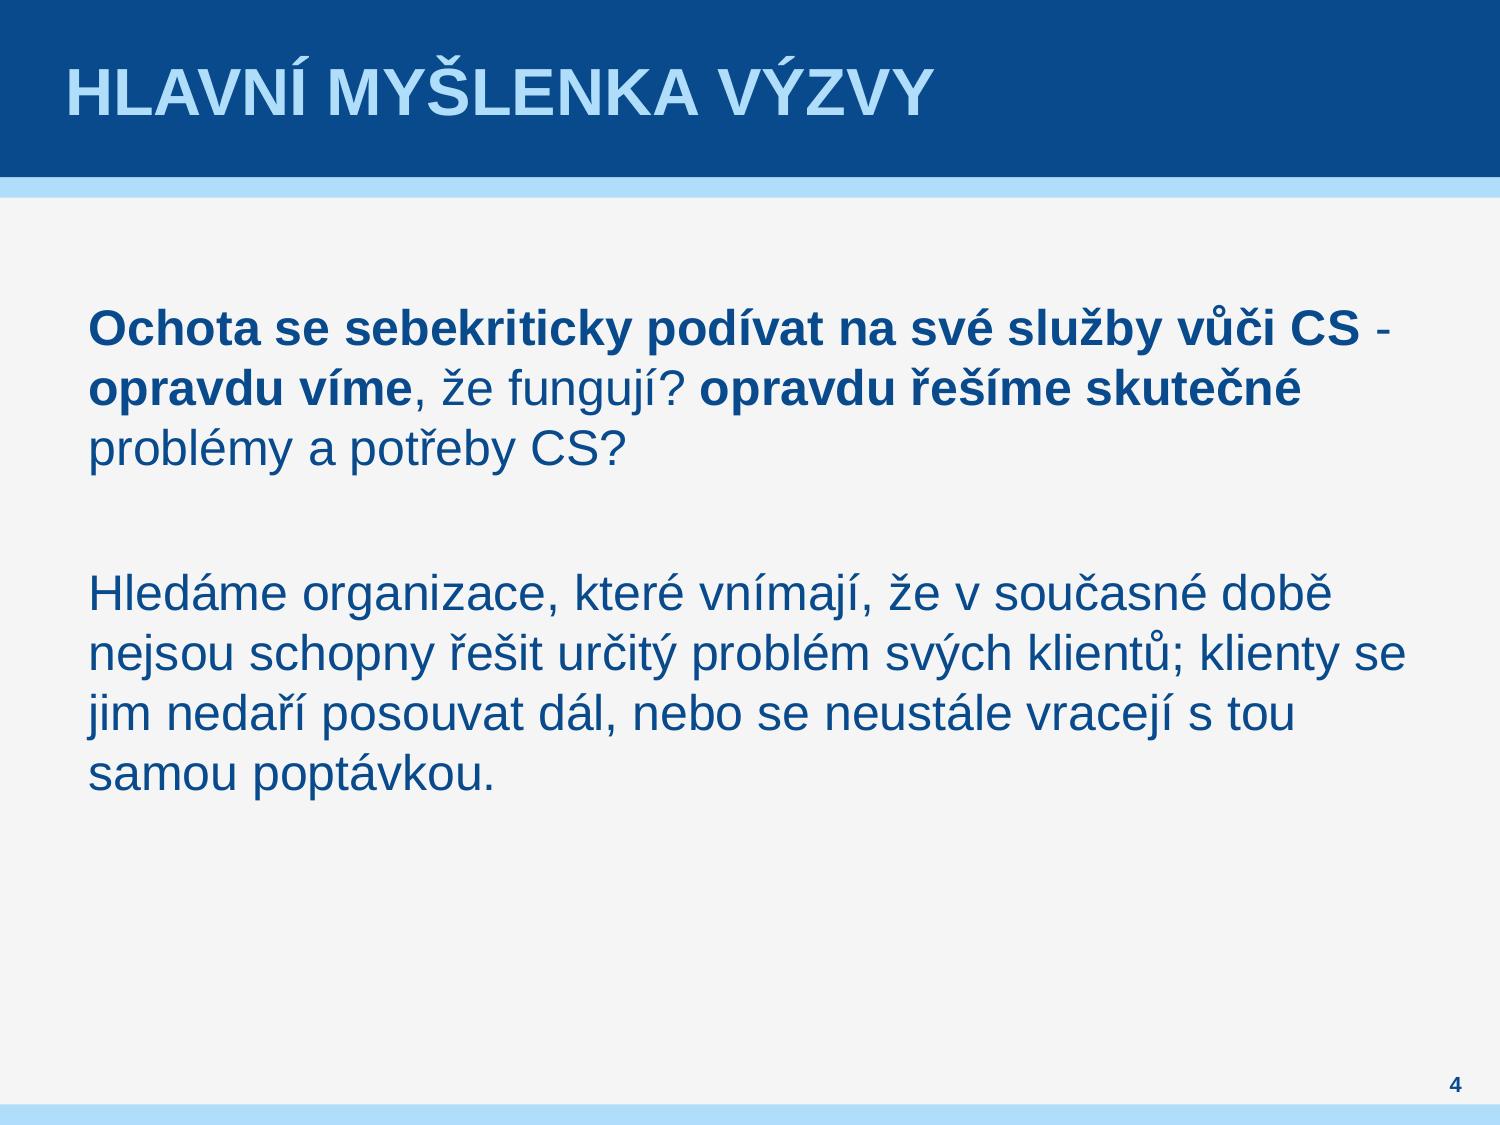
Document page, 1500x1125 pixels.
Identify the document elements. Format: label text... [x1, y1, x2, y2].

slide_number 4 [1417, 1068, 1495, 1099]
list Ochota se sebekriticky podívat na své služby vůči CS - opravdu víme, že fungují? opravdu řešíme skutečné problémy a potřeby CS? Hledáme organizace, které vnímají, že v současné době nejsou schopny řešit určitý problém svých klientů; klienty se jim nedaří posouvat dál, nebo se neustále vracejí s tou samou poptávkou. [88, 295, 1412, 1004]
title Hlavní myšlenka výzvy [59, 0, 1441, 178]
